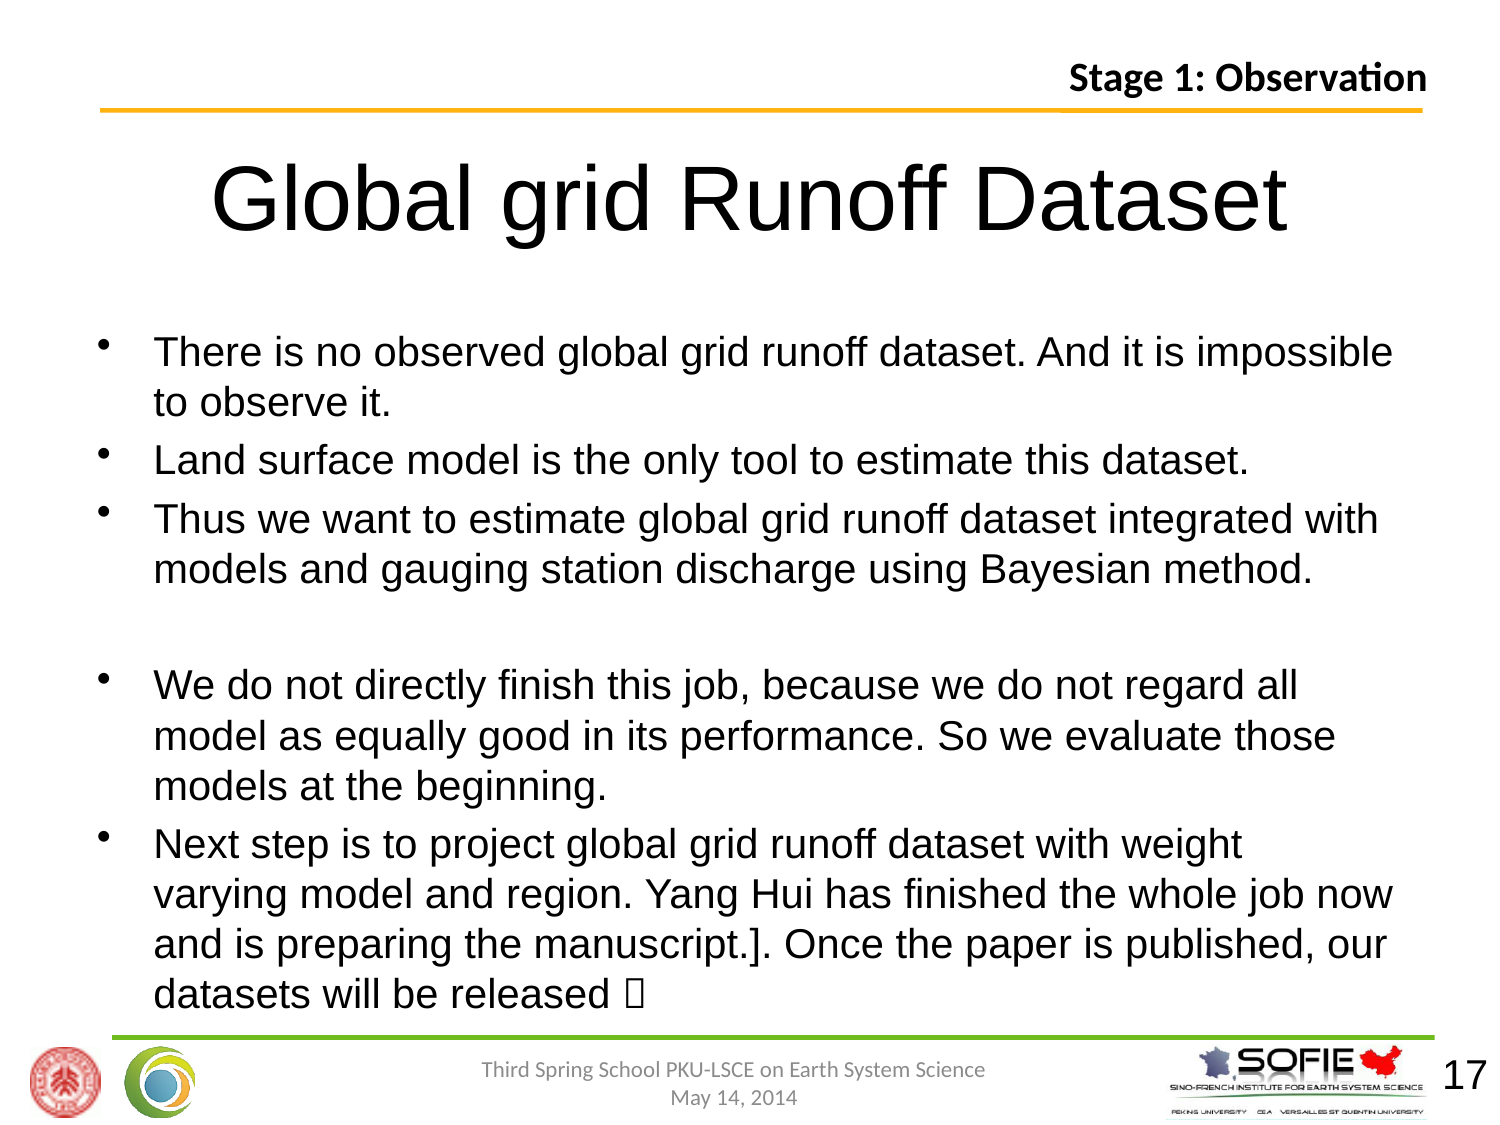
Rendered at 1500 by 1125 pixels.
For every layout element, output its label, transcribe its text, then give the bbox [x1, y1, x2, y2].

slide_number 17 [1427, 1040, 1500, 1116]
title Global grid Runoff Dataset [112, 99, 1388, 288]
list There is no observed global grid runoff dataset. And it is impossible to observe it. Land surface model is the only tool to estimate this dataset. Thus we want to estimate global grid runoff dataset integrated with models and gauging station discharge using Bayesian method. We do not directly finish this job, because we do not regard all model as equally good in its performance. So we evaluate those models at the beginning. Next step is to project global grid runoff dataset with weight varying model and region. Yang Hui has finished the whole job now and is preparing the manuscript.]. Once the paper is published, our datasets will be released  [81, 317, 1414, 1028]
picture [1166, 1044, 1427, 1120]
picture [30, 1047, 101, 1118]
text_box Stage 1: Observation [1054, 42, 1443, 108]
picture [124, 1046, 195, 1118]
